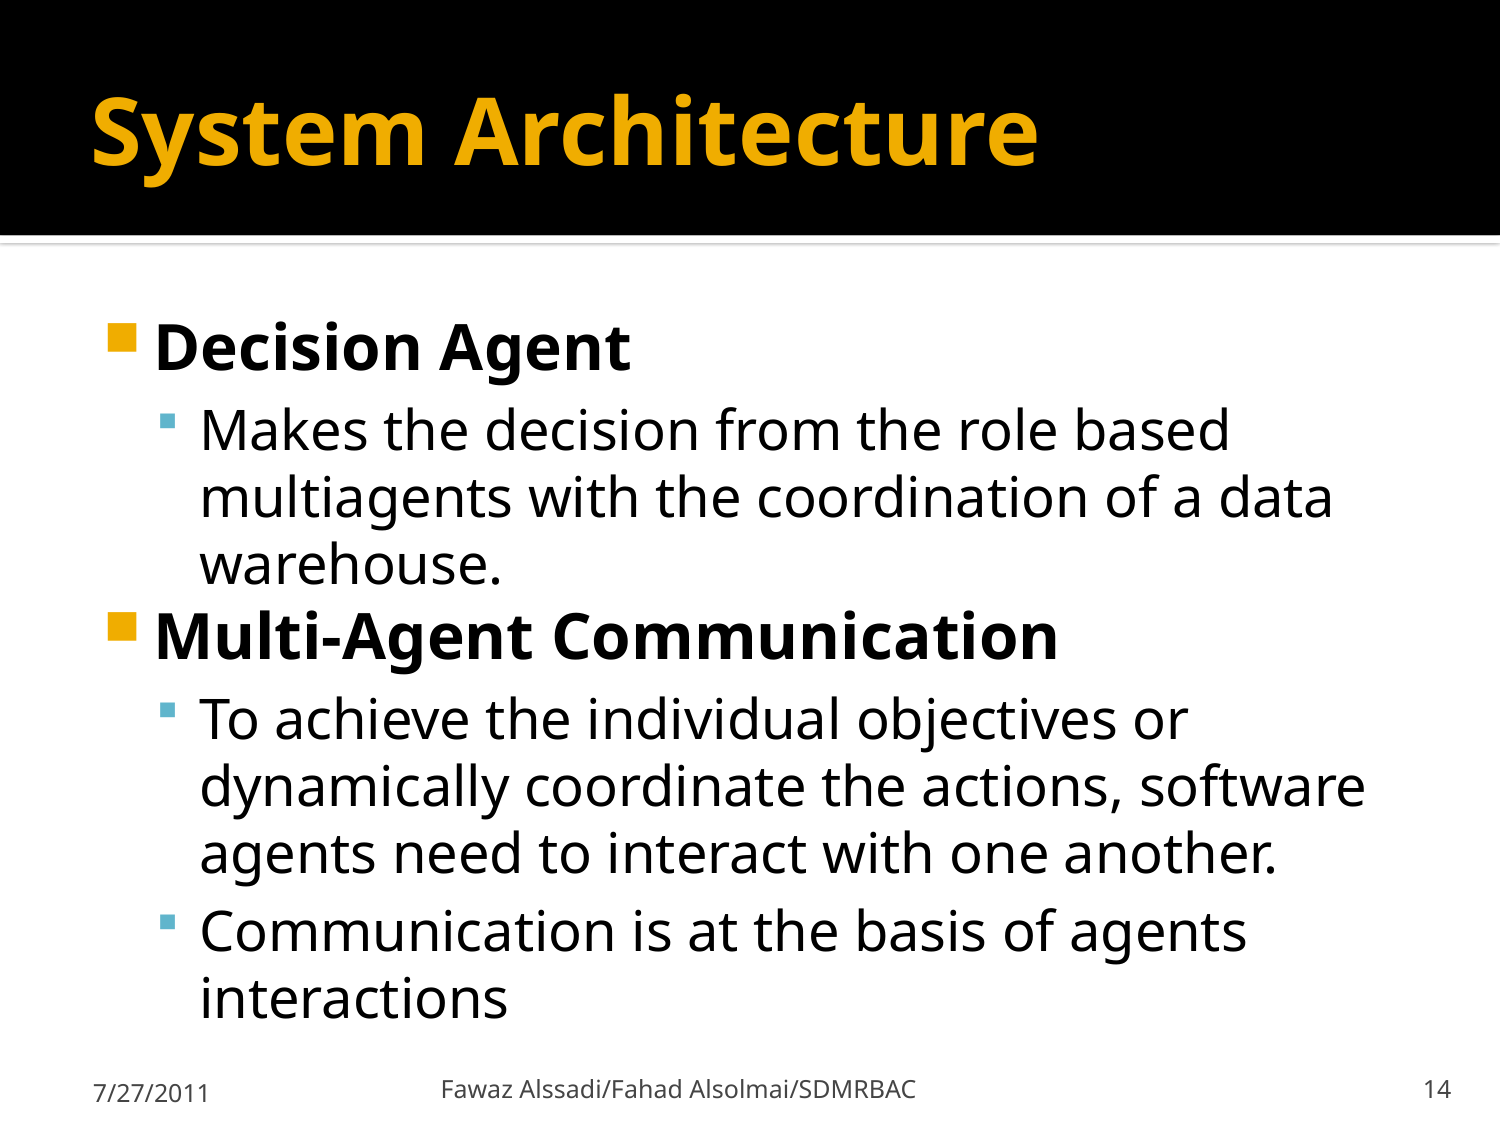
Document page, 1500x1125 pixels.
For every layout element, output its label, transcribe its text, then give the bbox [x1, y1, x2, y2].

slide_number 14 [1345, 1062, 1467, 1108]
title System Architecture [75, 25, 1425, 231]
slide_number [75, 1062, 425, 1108]
list Decision Agent Makes the decision from the role based multiagents with the coordination of a data warehouse. Multi-Agent Communication To achieve the individual objectives or dynamically coordinate the actions, software agents need to interact with one another. Communication is at the basis of agents interactions [75, 291, 1425, 1050]
footer Fawaz Alssadi/Fahad Alsolmai/SDMRBAC [433, 1062, 1337, 1108]
